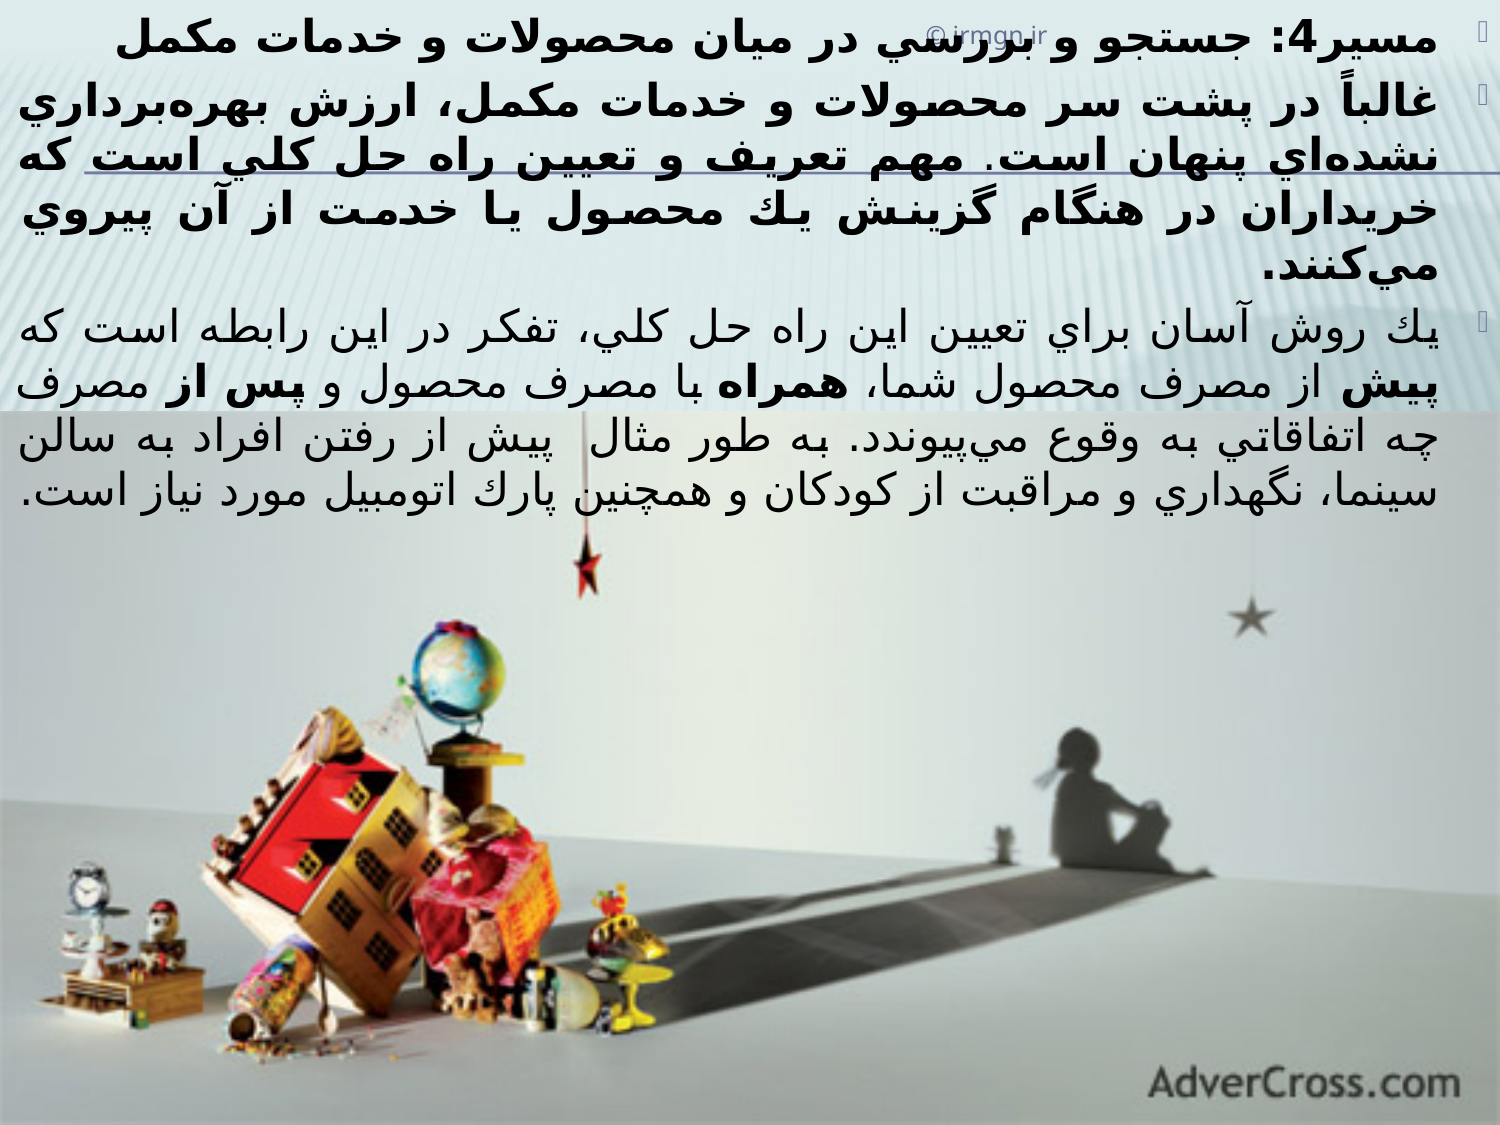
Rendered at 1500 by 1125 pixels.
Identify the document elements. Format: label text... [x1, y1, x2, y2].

footer © irmgn.ir [587, 12, 1063, 60]
list مسير4: جستجو و بررسي در ميان محصولات و خدمات مكمل غالباً در پشت سر محصولات و خدمات مكمل، ارزش بهره‌برداري نشده‌اي پنهان است. مهم تعريف و تعيين راه حل كلي است كه خريداران در هنگام گزينش يك محصول يا خدمت از آن پيروي مي‌كنند. يك روش آسان براي تعيين اين راه حل كلي، تفكر در اين رابطه است كه پيش از مصرف محصول شما، همراه با مصرف محصول و پس از مصرف چه اتفاقاتي به وقوع مي‌پيوندد. به طور مثال پيش از رفتن افراد به سالن سينما، نگهداري و مراقبت از كودكان و همچنين پارك اتومبيل مورد نياز است. [0, 0, 1500, 411]
picture [0, 411, 1500, 1125]
